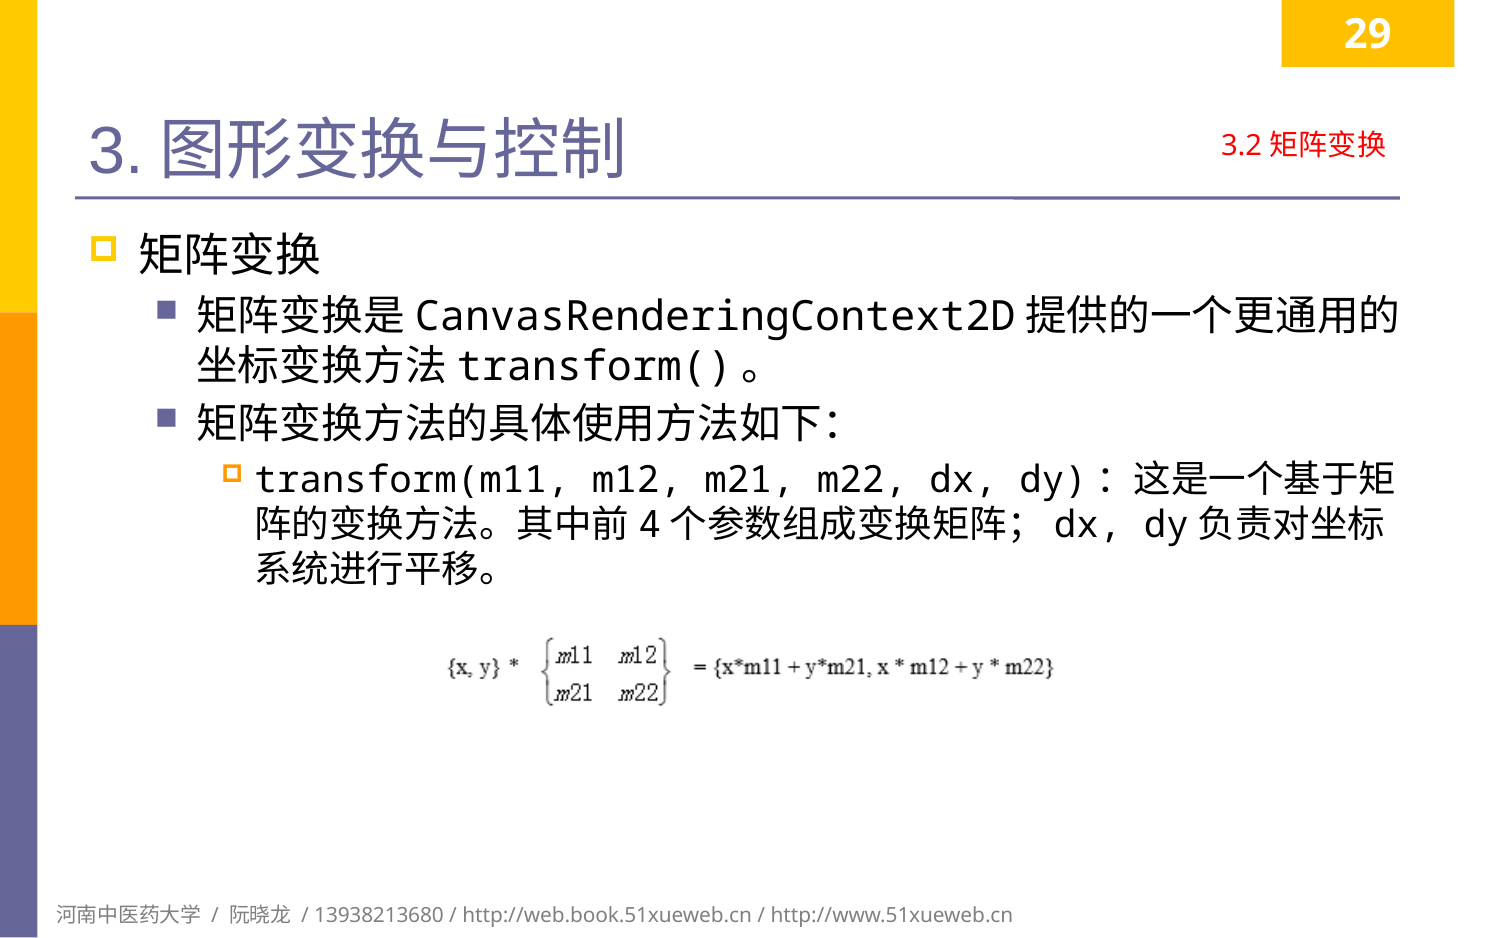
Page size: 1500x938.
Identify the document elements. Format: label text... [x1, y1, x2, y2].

title 3.图形变换与控制 [75, 37, 1425, 194]
picture [396, 610, 1104, 724]
slide_number 29 [1281, 0, 1455, 68]
list 矩阵变换 矩阵变换是CanvasRenderingContext2D提供的一个更通用的坐标变换方法transform()。 矩阵变换方法的具体使用方法如下： transform(m11, m12, m21, m22, dx, dy)：这是一个基于矩阵的变换方法。其中前4个参数组成变换矩阵；dx, dy负责对坐标系统进行平移。 [75, 218, 1425, 839]
list 3.2矩阵变换 [643, 119, 1400, 167]
